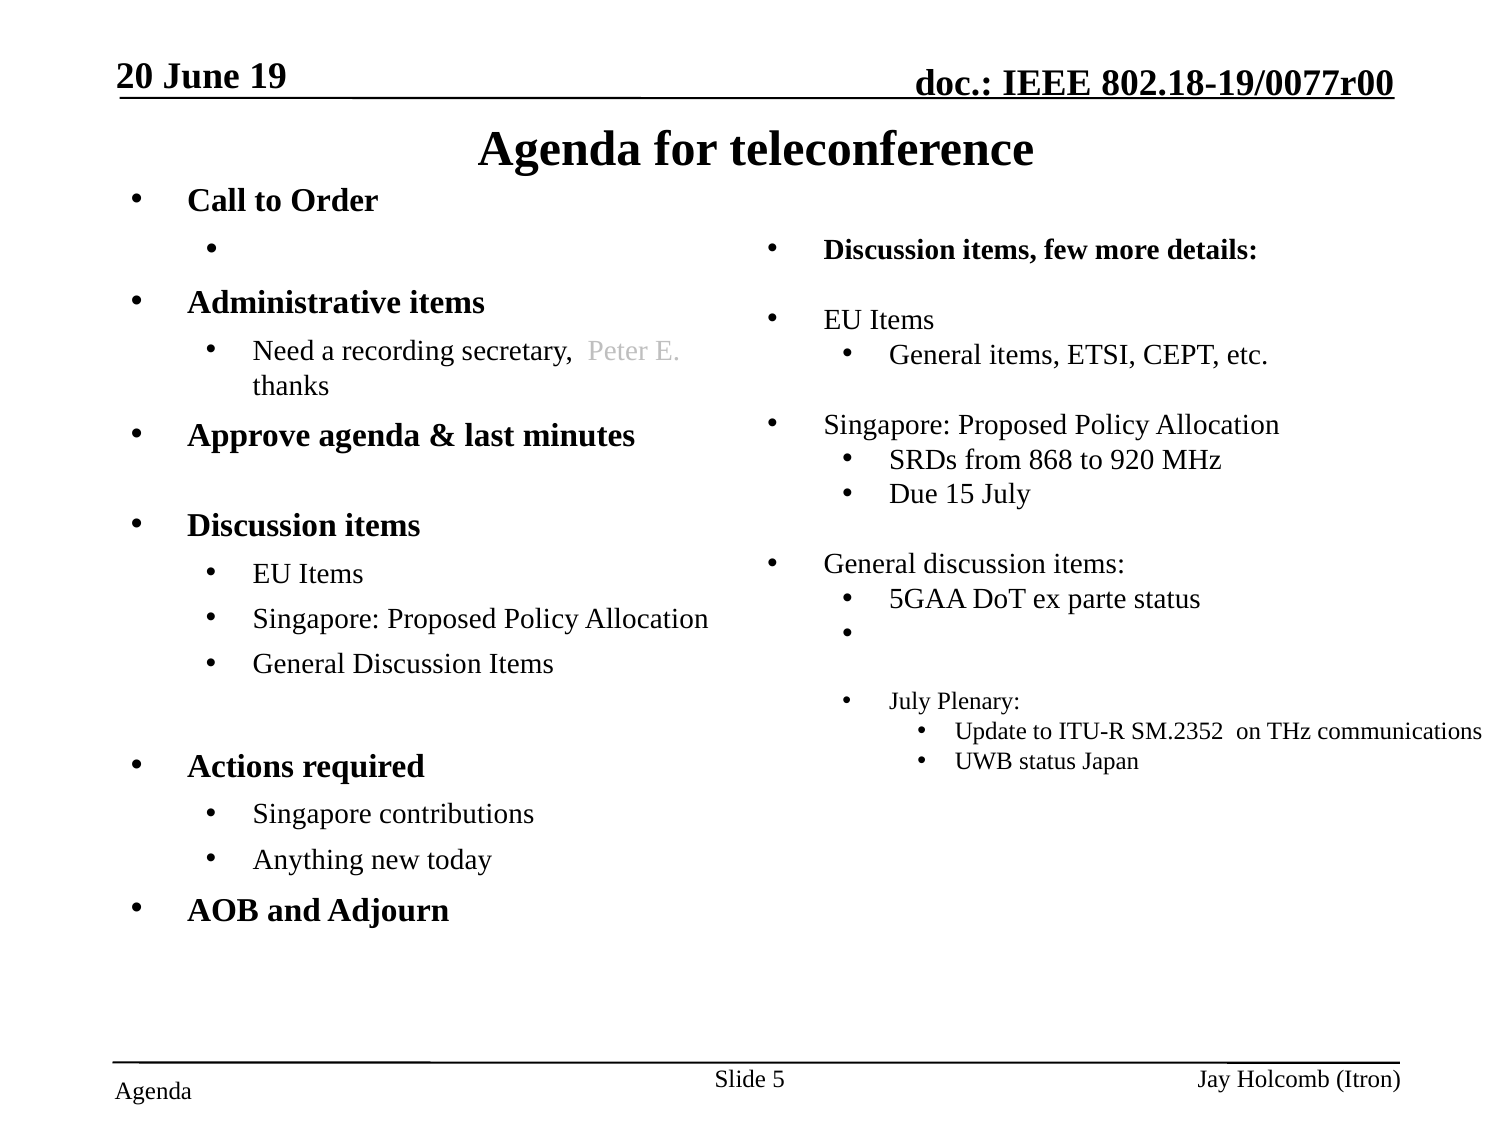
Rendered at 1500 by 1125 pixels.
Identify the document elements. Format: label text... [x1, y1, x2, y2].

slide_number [115, 45, 477, 97]
text_box Discussion items, few more details: EU Items General items, ETSI, CEPT, etc. Singapore: Proposed Policy Allocation SRDs from 868 to 920 MHz Due 15 July General discussion items: 5GAA DoT ex parte status July Plenary: Update to ITU-R SM.2352 on THz communications UWB status Japan [752, 170, 1500, 1063]
text_box Agenda [99, 1067, 238, 1112]
footer Jay Holcomb (Itron) [878, 1063, 1402, 1093]
slide_number Slide 5 [699, 1063, 800, 1123]
title Agenda for teleconference [118, 95, 1394, 170]
list Call to Order Attendance server is open Administrative items Need a recording secretary, Peter E. thanks Approve agenda & last minutes looking for an 802.18 Vice-Chair. Discussion items EU Items Singapore: Proposed Policy Allocation General Discussion Items Actions required Singapore contributions Anything new today AOB and Adjourn [115, 169, 752, 1063]
